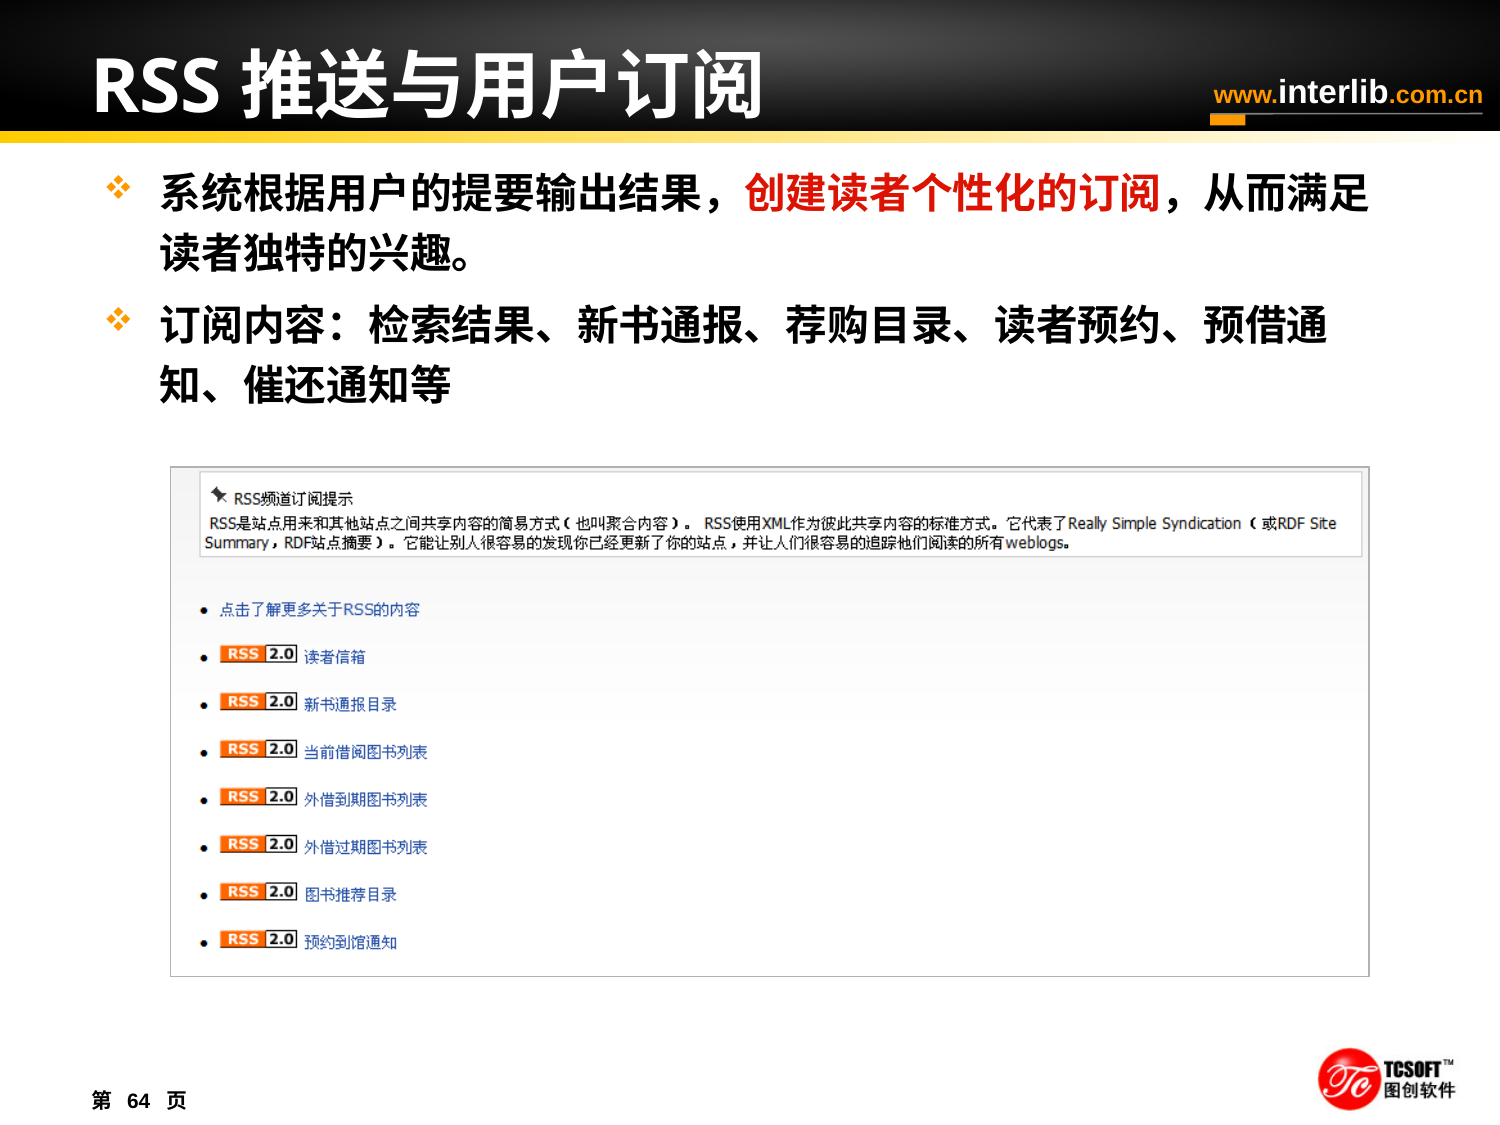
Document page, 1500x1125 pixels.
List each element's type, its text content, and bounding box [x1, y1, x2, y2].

text_box 系统根据用户的提要输出结果，创建读者个性化的订阅，从而满足读者独特的兴趣。 订阅内容：检索结果、新书通报、荐购目录、读者预约、预借通知、催还通知等 [88, 148, 1424, 417]
title RSS推送与用户订阅 [74, 34, 1426, 131]
text_box 指南 [562, 131, 567, 143]
picture [170, 467, 1369, 977]
picture [1316, 1046, 1459, 1113]
picture [0, 0, 1500, 131]
